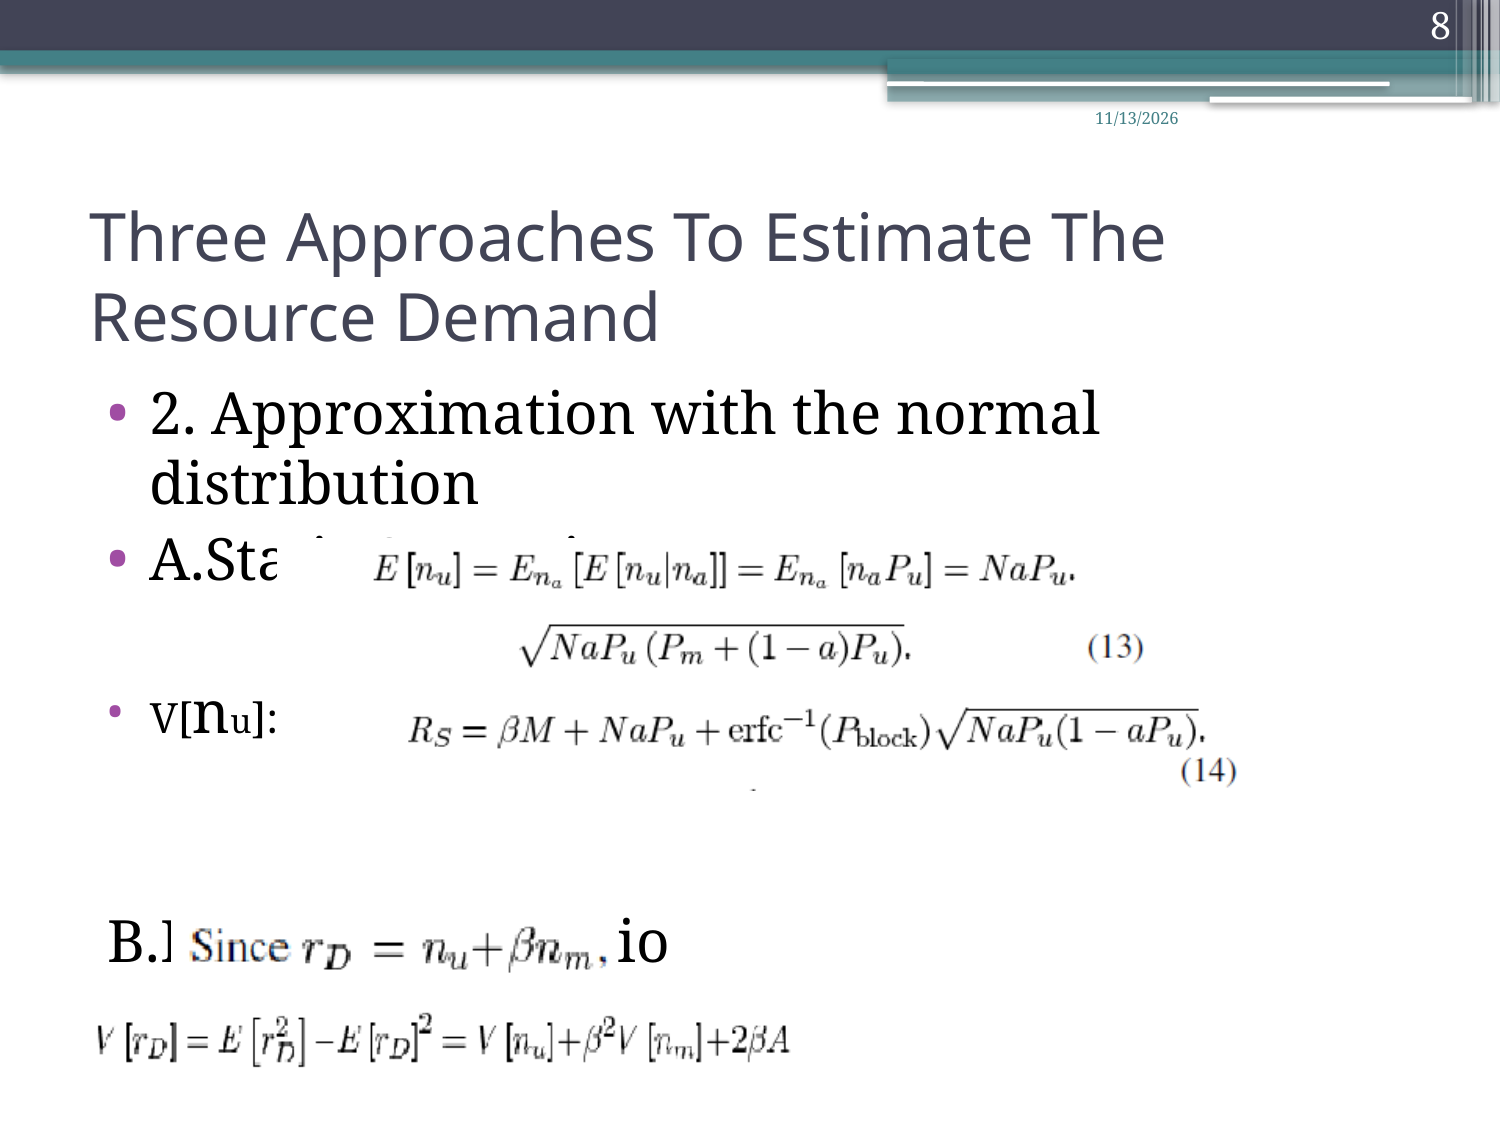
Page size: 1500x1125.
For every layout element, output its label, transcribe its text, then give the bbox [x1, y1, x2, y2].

picture [277, 538, 1158, 688]
picture [371, 692, 1260, 792]
list 2. Approximation with the normal distribution A.Static Scenario: V[nu]: B.Dynamix Scenario [75, 368, 1425, 1079]
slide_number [1080, 100, 1238, 176]
slide_number 8 [1341, 0, 1466, 61]
picture [64, 999, 800, 1083]
title Three Approaches To Estimate The Resource Demand [75, 187, 1425, 363]
picture [170, 916, 617, 985]
